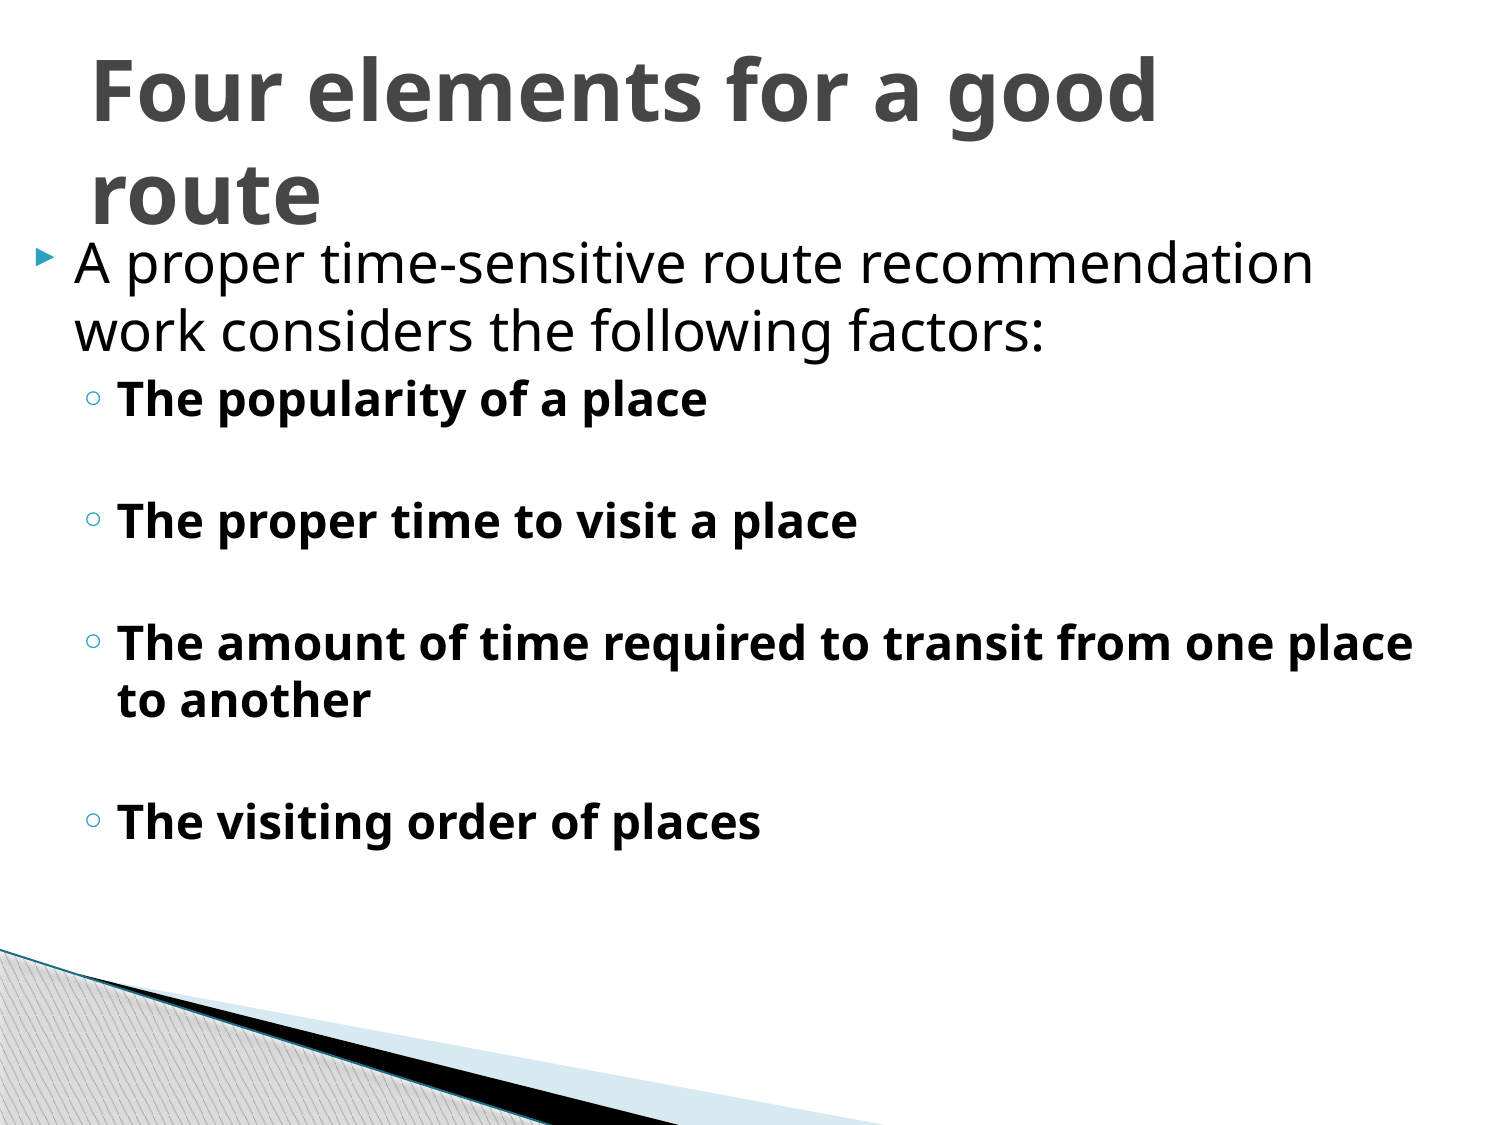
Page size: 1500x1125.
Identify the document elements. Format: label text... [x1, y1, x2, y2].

title Four elements for a good route [75, 45, 1425, 233]
list A proper time-sensitive route recommendation work considers the following factors: The popularity of a place The proper time to visit a place The amount of time required to transit from one place to another The visiting order of places [0, 219, 1471, 1047]
